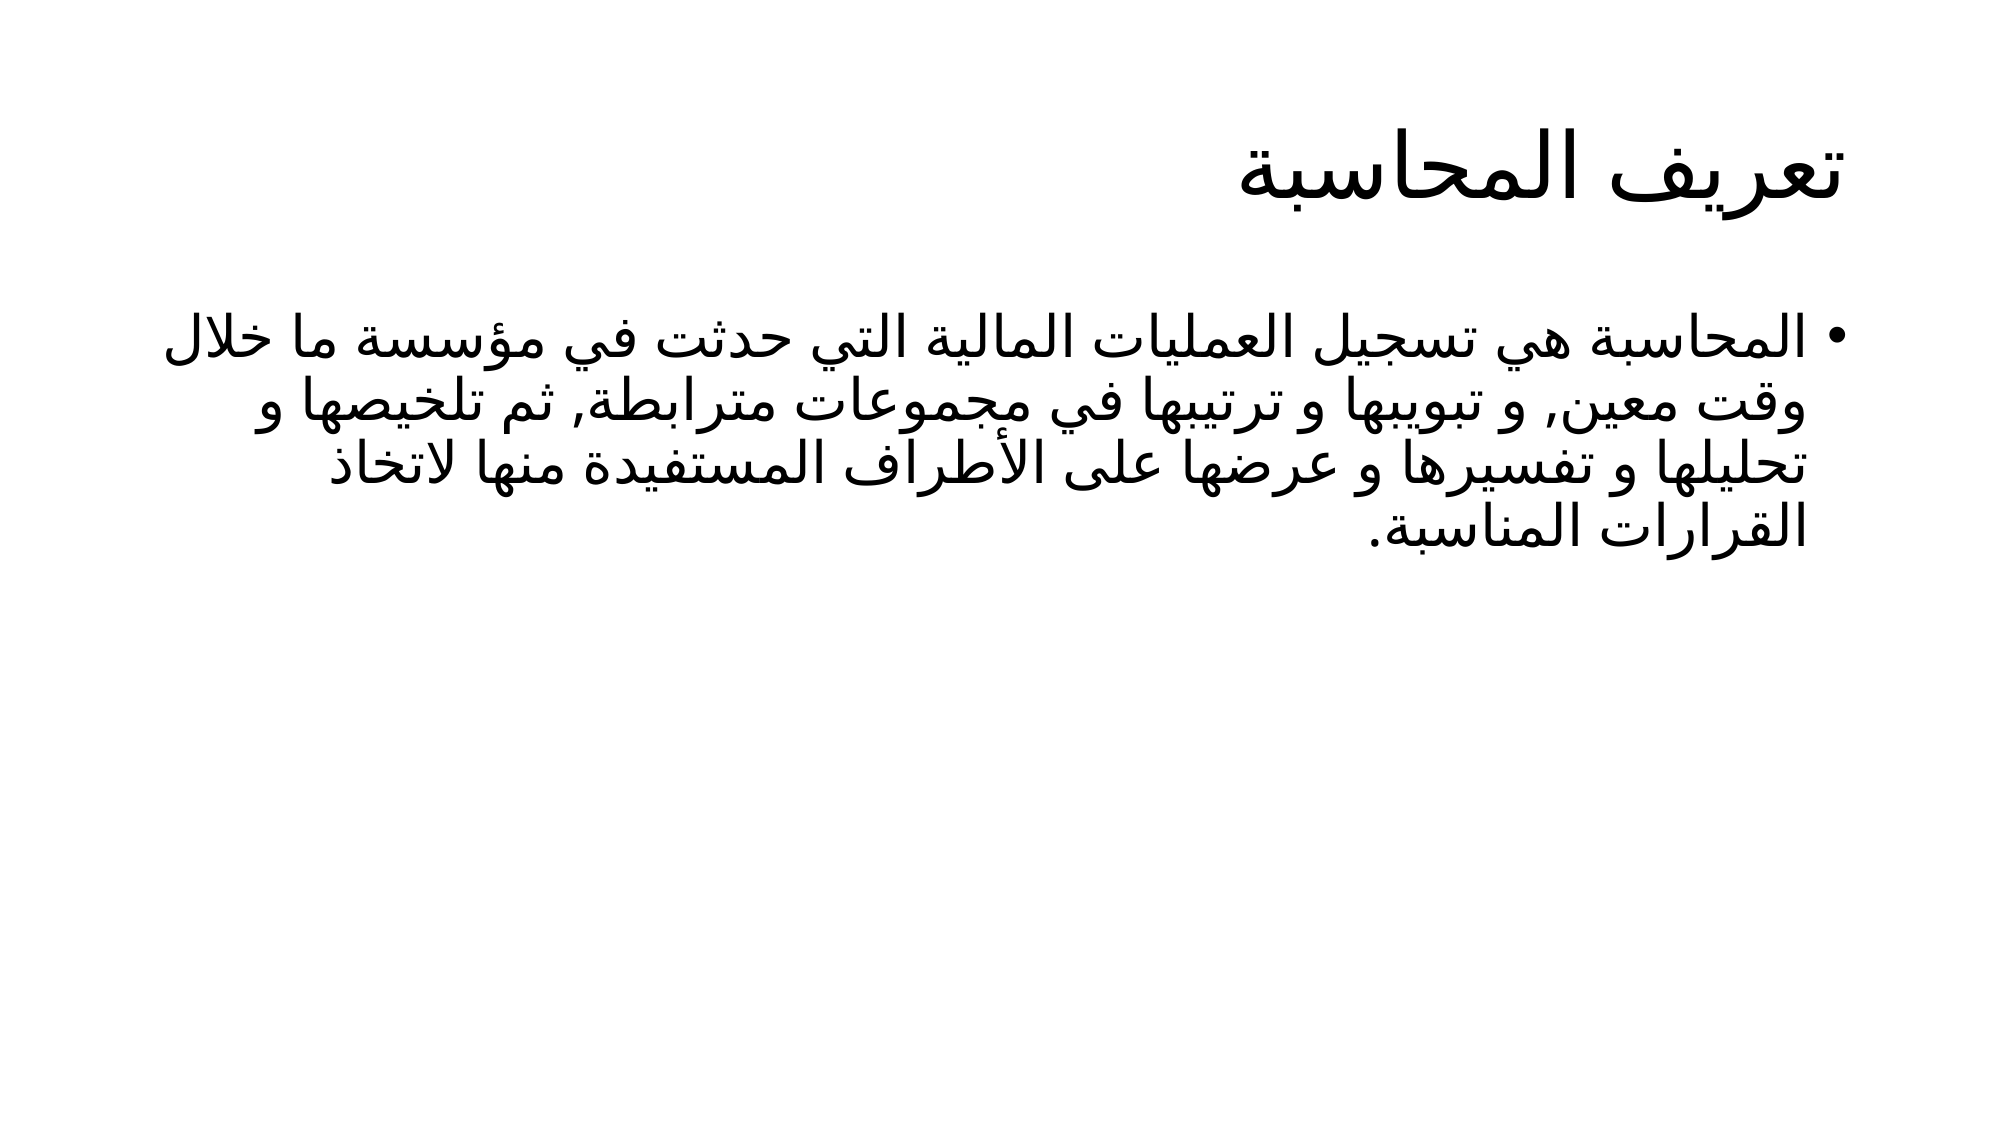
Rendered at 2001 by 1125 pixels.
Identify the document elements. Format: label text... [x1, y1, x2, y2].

title تعريف المحاسبة [137, 59, 1863, 278]
list المحاسبة هي تسجيل العمليات المالية التي حدثت في مؤسسة ما خلال وقت معين, و تبويبها و ترتيبها في مجموعات مترابطة, ثم تلخيصها و تحليلها و تفسيرها و عرضها على الأطراف المستفيدة منها لاتخاذ القرارات المناسبة. [137, 299, 1863, 1014]
